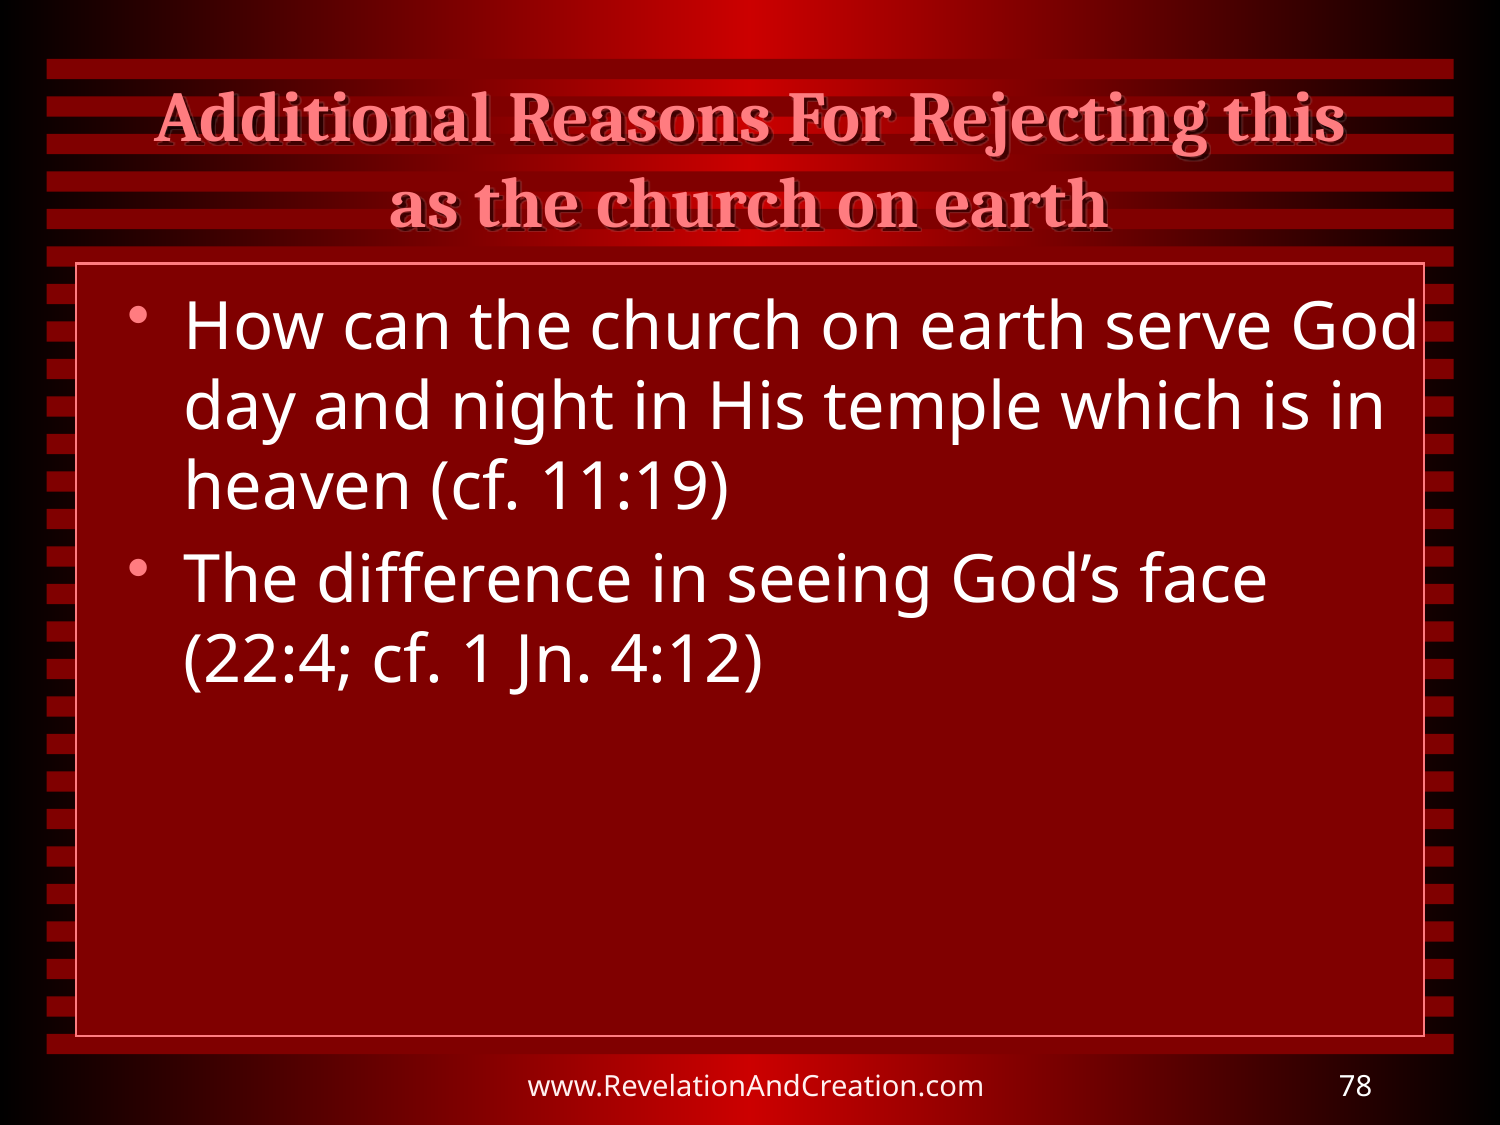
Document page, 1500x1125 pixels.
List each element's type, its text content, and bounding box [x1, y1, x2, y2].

list How can the church on earth serve God day and night in His temple which is in heaven (cf. 11:19) The difference in seeing God’s face (22:4; cf. 1 Jn. 4:12) [111, 274, 1438, 1013]
title Additional Reasons For Rejecting this as the church on earth [112, 62, 1388, 251]
footer www.RevelationAndCreation.com [474, 1049, 1038, 1125]
slide_number 78 [1074, 1049, 1388, 1125]
